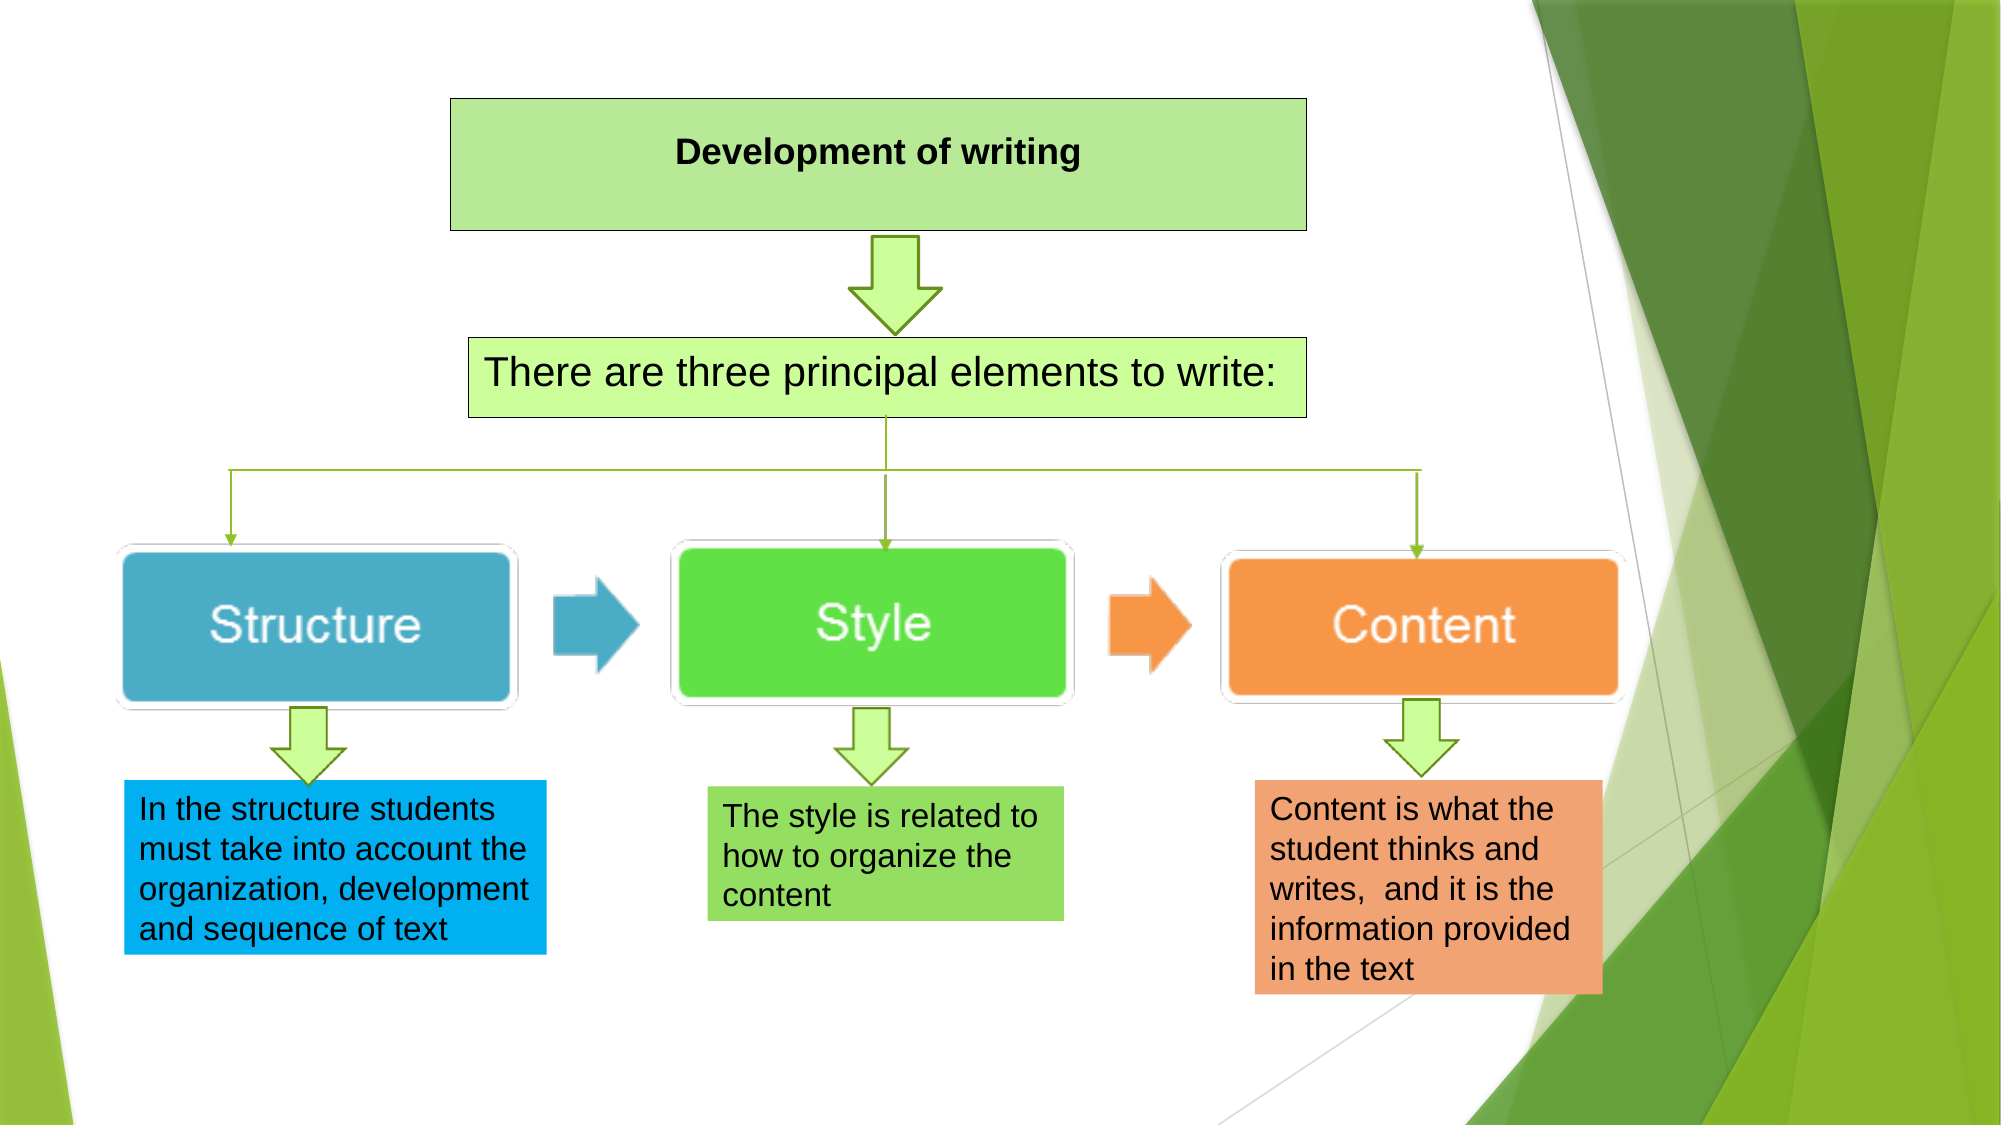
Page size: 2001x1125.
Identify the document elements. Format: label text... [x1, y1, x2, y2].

text_box The style is related to how to organize the content [707, 821, 1064, 921]
text_box In the structure students must take into account the organization, development and sequence of text [124, 821, 547, 955]
title Development of writing [450, 98, 1307, 231]
picture [115, 441, 1627, 813]
text_box Content is what the student thinks and writes, and it is the information provided in the text [1254, 821, 1603, 995]
list There are three principal elements to write: [468, 337, 1307, 418]
text_box [847, 234, 944, 336]
